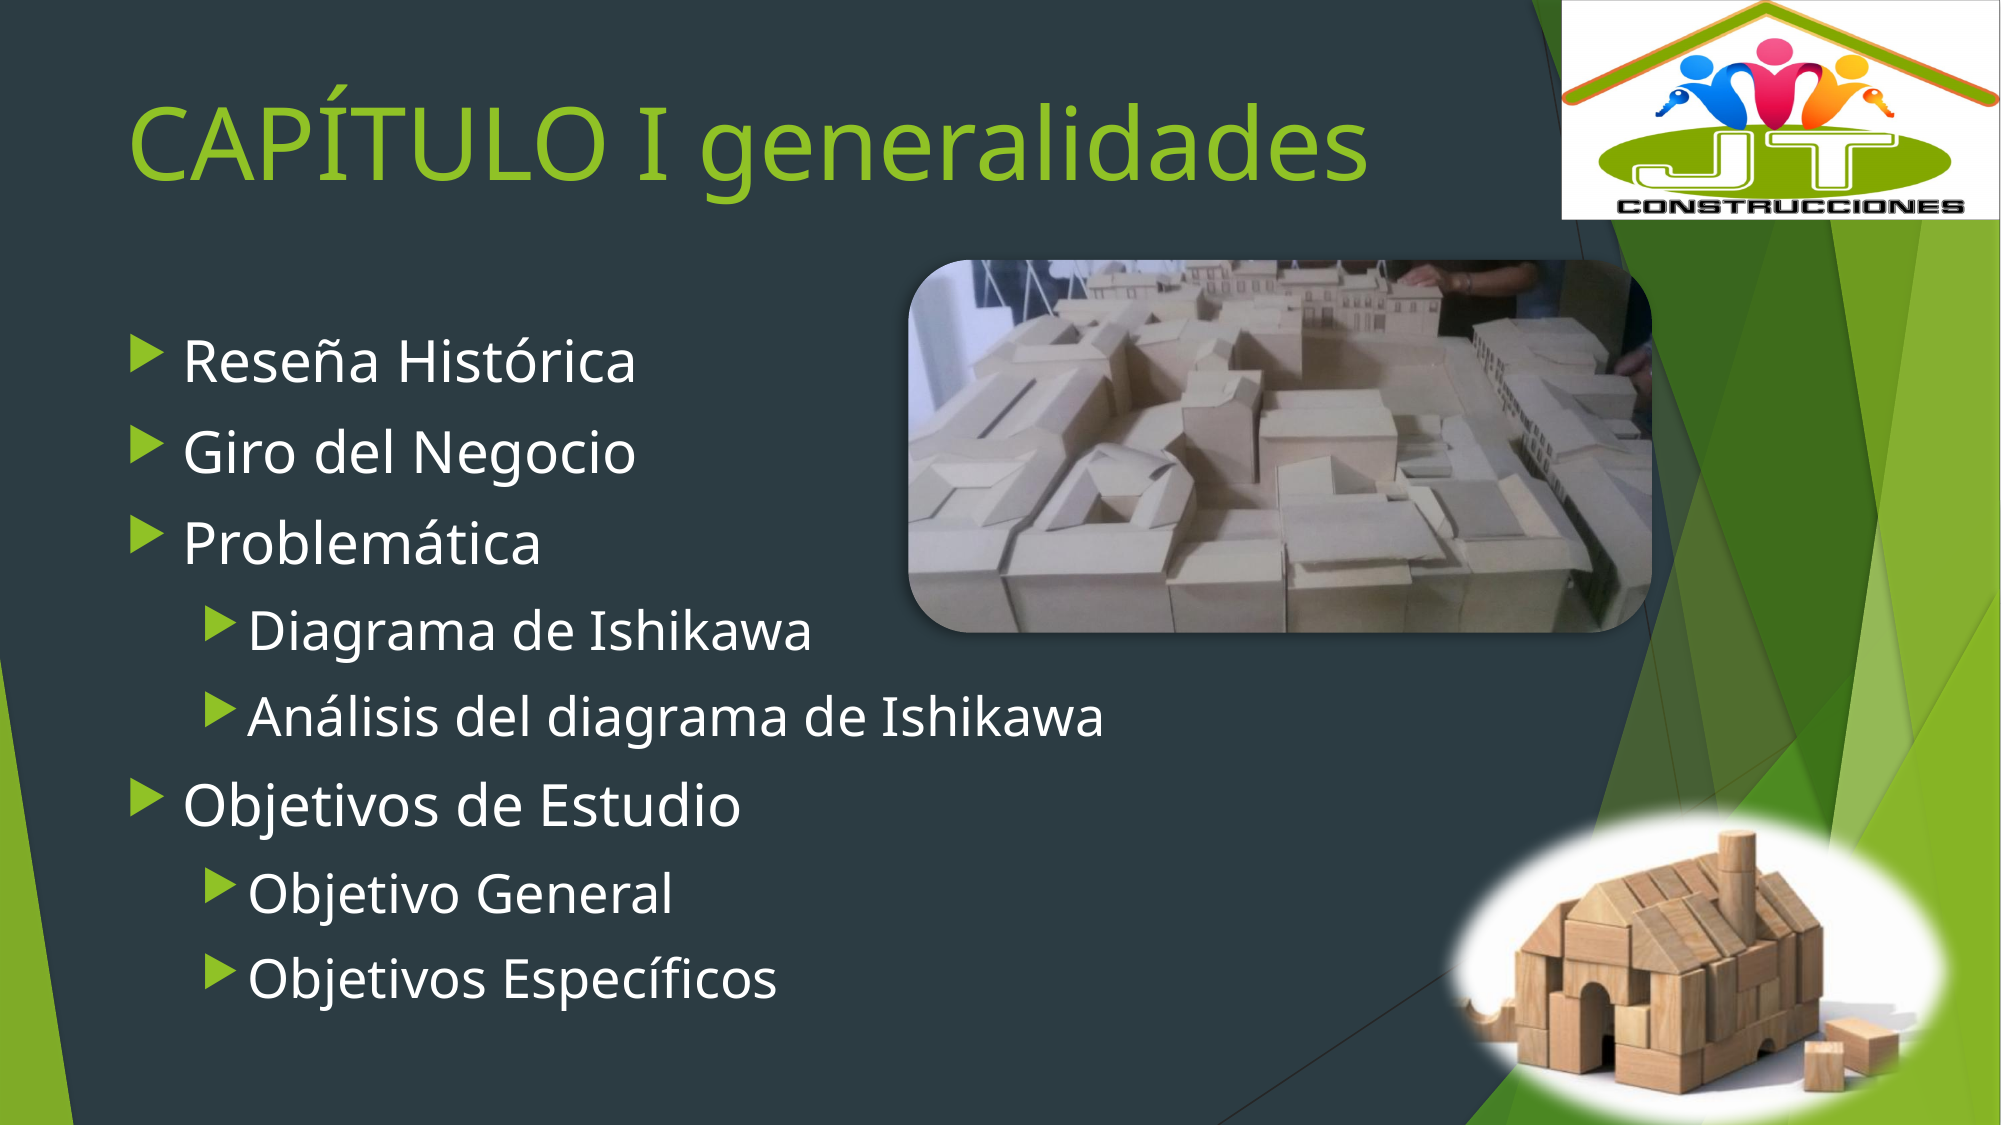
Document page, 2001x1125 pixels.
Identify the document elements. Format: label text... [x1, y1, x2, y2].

list Reseña Histórica Giro del Negocio Problemática Diagrama de Ishikawa Análisis del diagrama de Ishikawa Objetivos de Estudio Objetivo General Objetivos Específicos [111, 316, 1522, 1067]
picture [1560, 0, 2000, 221]
picture [1432, 791, 1966, 1125]
title CAPÍTULO I generalidades [111, 71, 1522, 289]
picture [907, 259, 1653, 634]
